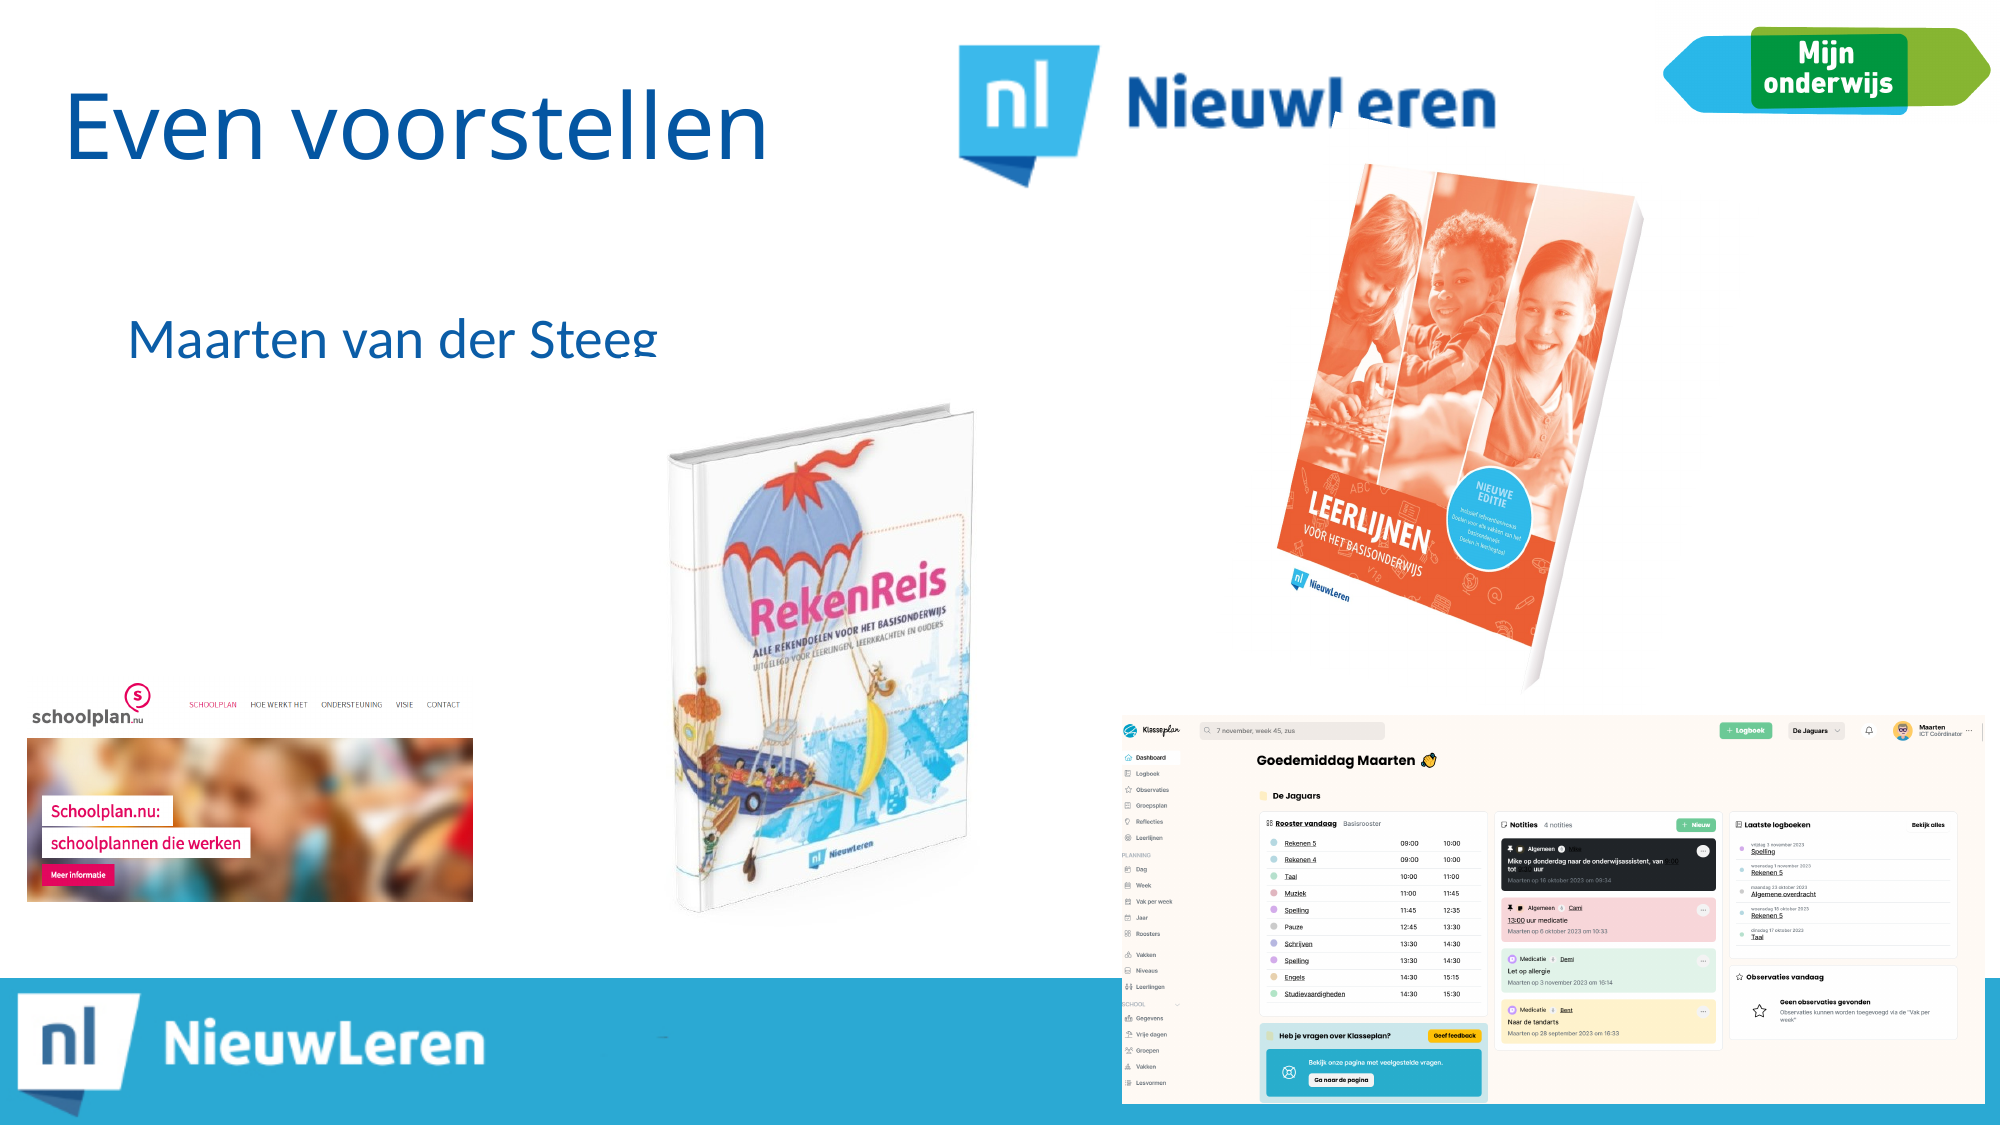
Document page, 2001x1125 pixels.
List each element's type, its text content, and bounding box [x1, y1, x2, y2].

picture [620, 357, 1066, 961]
picture [1655, 0, 2000, 124]
picture [0, 28, 2000, 1125]
picture [27, 676, 473, 902]
text_box Maarten van der Steeg [112, 301, 706, 393]
title Even voorstellen [47, 20, 1773, 239]
